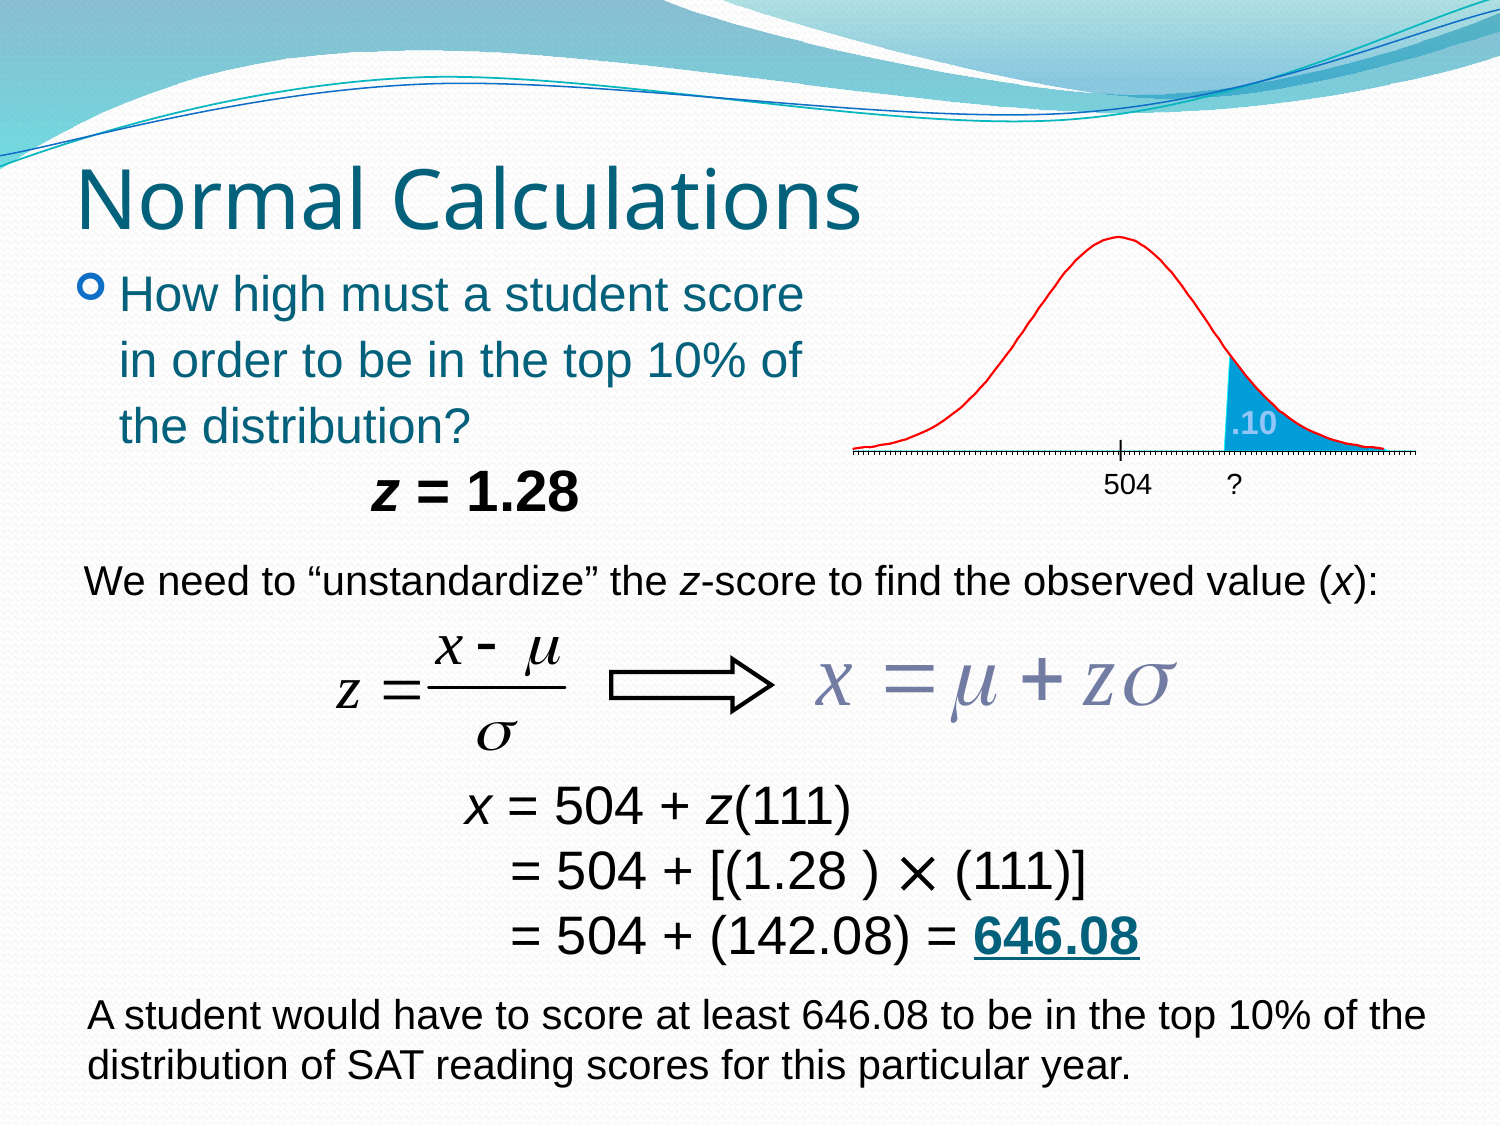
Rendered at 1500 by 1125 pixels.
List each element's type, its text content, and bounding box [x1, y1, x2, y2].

text_box Normal Calculations [59, 89, 1473, 303]
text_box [798, 638, 1192, 738]
text_box x = 504 + z(111) = 504 + [(1.28 )  (111)] = 504 + (142.08) = 646.08 [300, 762, 1192, 973]
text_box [839, 168, 1422, 509]
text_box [325, 607, 772, 761]
text_box We need to “unstandardize” the z-score to find the observed value (x): [68, 546, 1464, 612]
text_box How high must a student score in order to be in the top 10% of the distribution? [47, 248, 828, 589]
text_box A student would have to score at least 646.08 to be in the top 10% of the distribution of SAT reading scores for this particular year. [72, 980, 1484, 1125]
